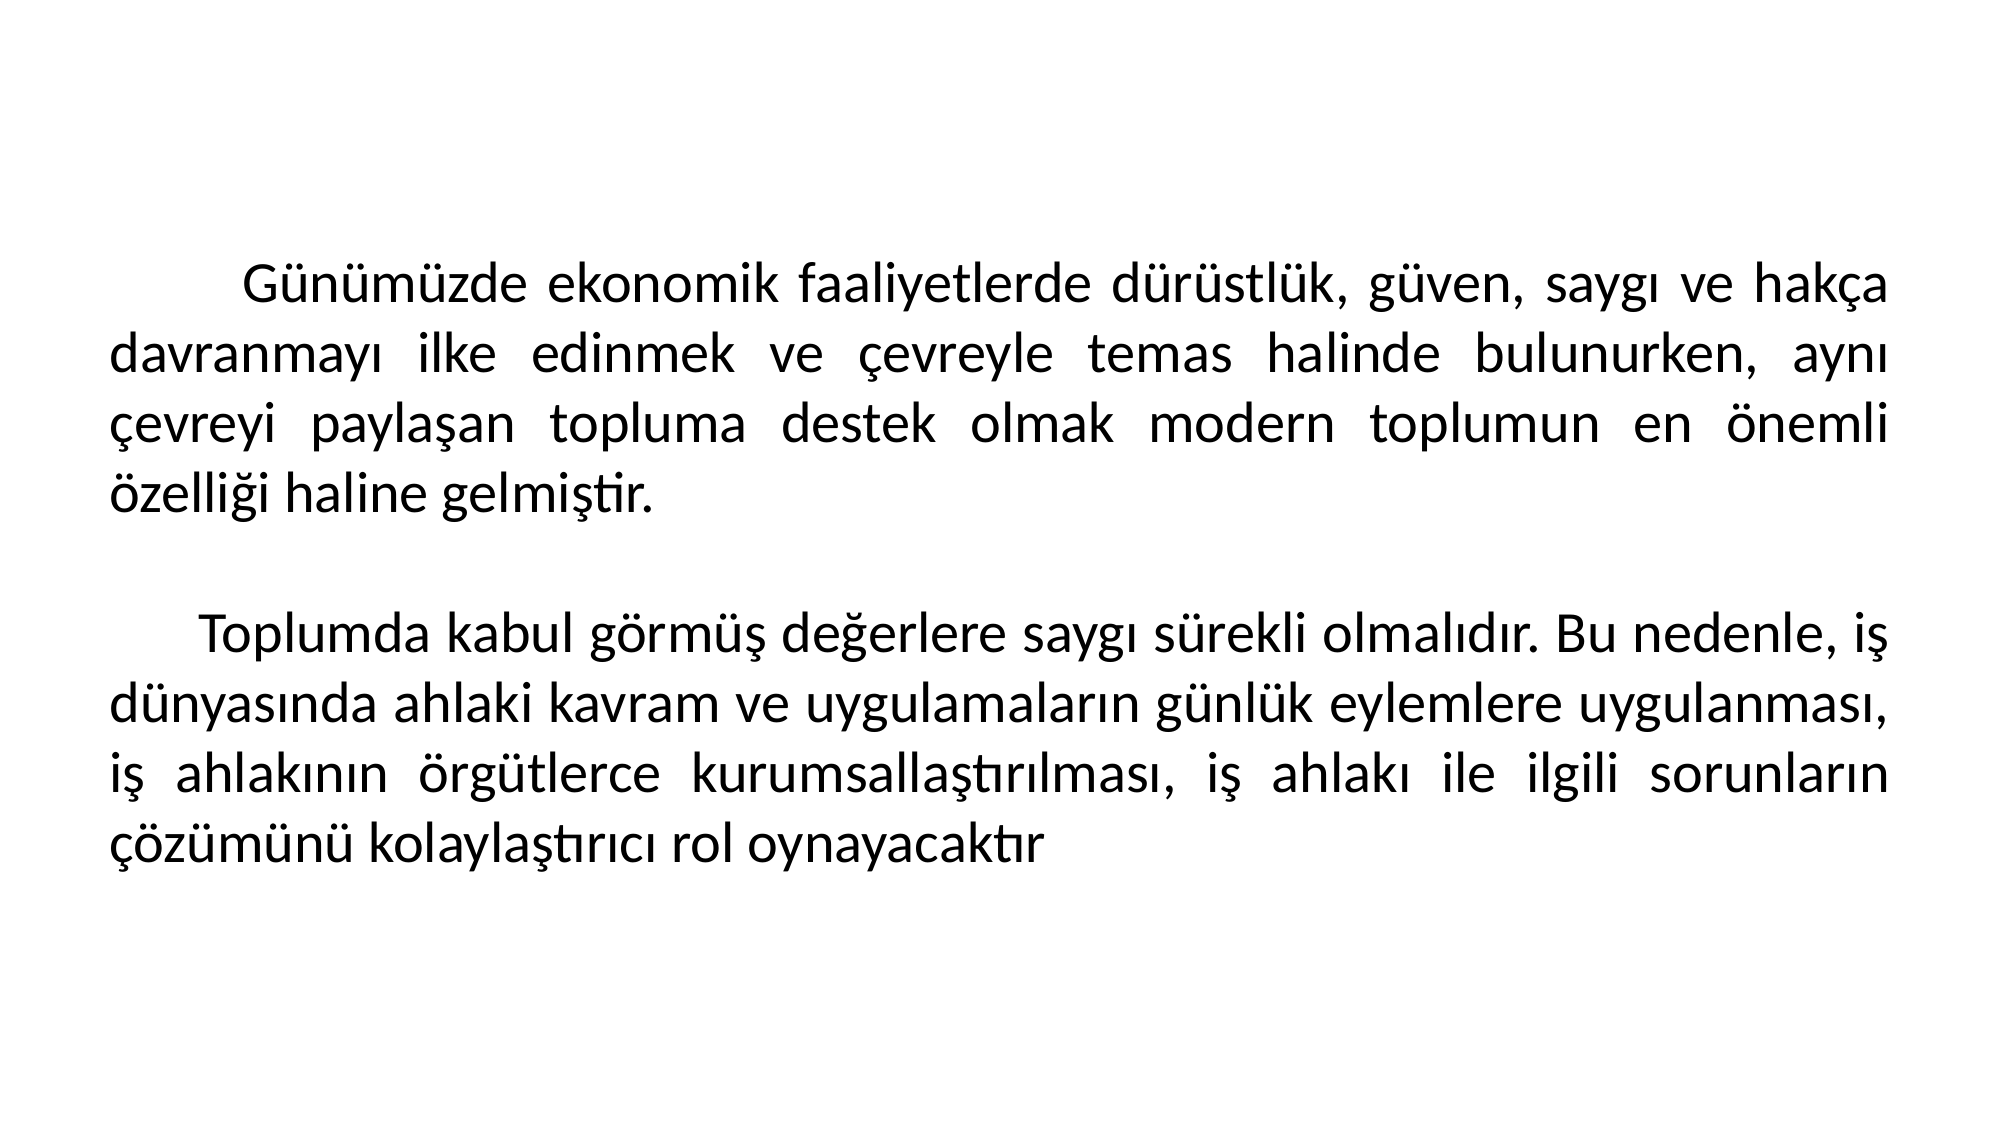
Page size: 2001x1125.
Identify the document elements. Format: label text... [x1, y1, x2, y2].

text_box Günümüzde ekonomik faaliyetlerde dürüstlük, güven, saygı ve hakça davranmayı ilke edinmek ve çevreyle temas halinde bulunurken, aynı çevreyi paylaşan topluma destek olmak modern toplumun en önemli özelliği haline gelmiştir. Toplumda kabul görmüş değerlere saygı sürekli olmalıdır. Bu nedenle, iş dünyasında ahlaki kavram ve uygulamaların günlük eylemlere uygulanması, iş ahlakının örgütlerce kurumsallaştırılması, iş ahlakı ile ilgili sorunların çözümünü kolaylaştırıcı rol oynayacaktır [95, 236, 1905, 882]
